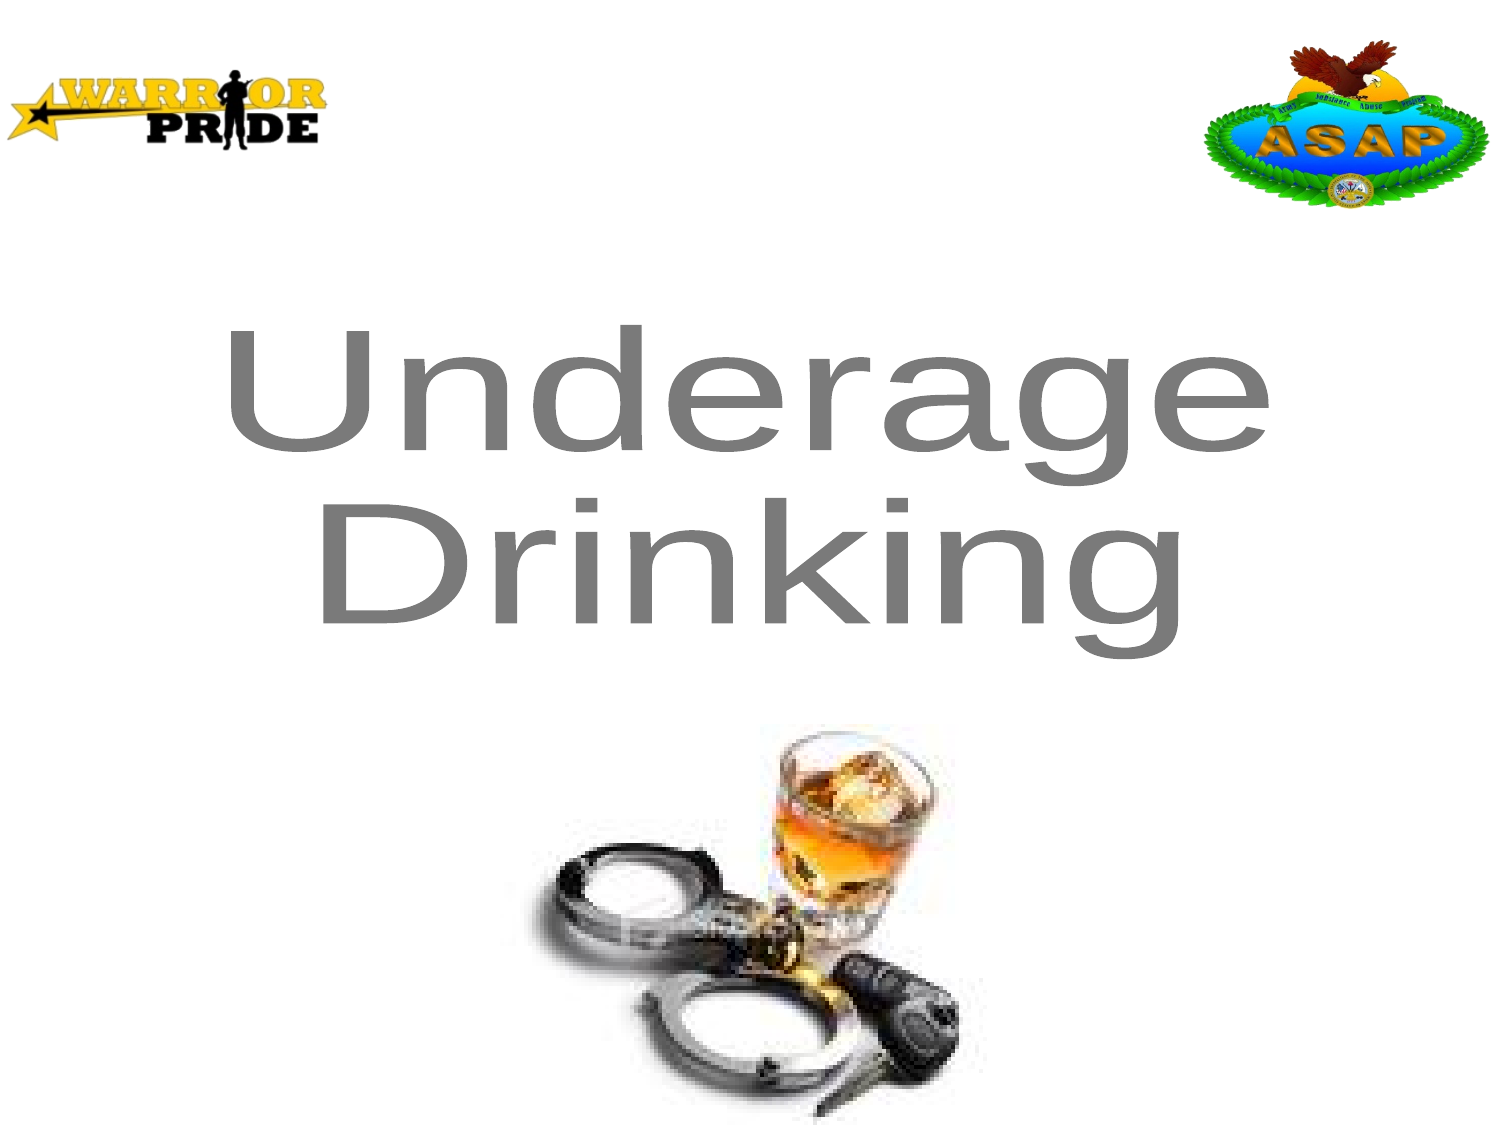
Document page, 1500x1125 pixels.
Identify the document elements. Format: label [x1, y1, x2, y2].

picture [1203, 37, 1500, 238]
picture [0, 0, 338, 250]
picture [499, 724, 1001, 1125]
